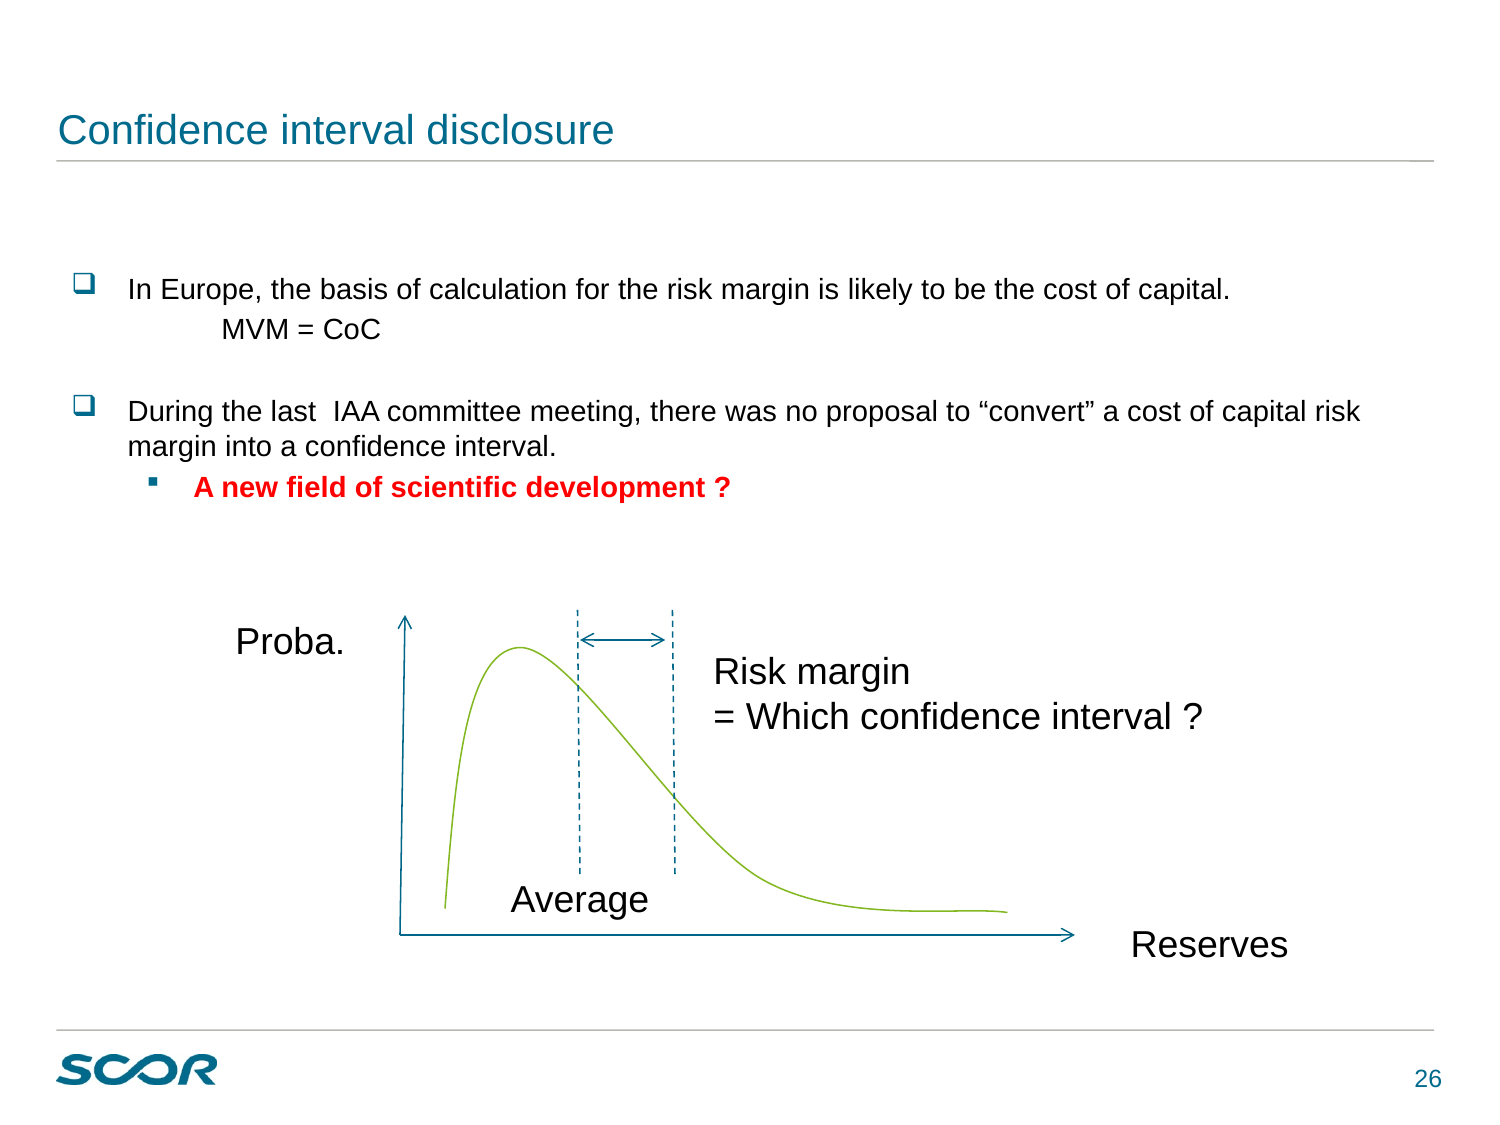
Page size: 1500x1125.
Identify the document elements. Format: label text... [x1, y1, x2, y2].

picture [206, 1067, 217, 1085]
text_box Average [495, 867, 665, 927]
picture [121, 1061, 168, 1085]
picture [56, 1054, 80, 1085]
picture [72, 1054, 108, 1085]
picture [103, 1054, 152, 1078]
text_box Risk margin = Which confidence interval ? [698, 639, 1219, 745]
title Confidence interval disclosure [57, 44, 1443, 162]
text_box [442, 645, 572, 909]
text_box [399, 614, 406, 934]
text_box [577, 609, 581, 876]
text_box Reserves [1115, 912, 1304, 973]
picture [207, 1054, 217, 1059]
text_box [585, 690, 1008, 915]
picture [164, 1054, 196, 1085]
picture [187, 1061, 208, 1085]
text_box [672, 609, 676, 876]
text_box Proba. [220, 609, 361, 670]
